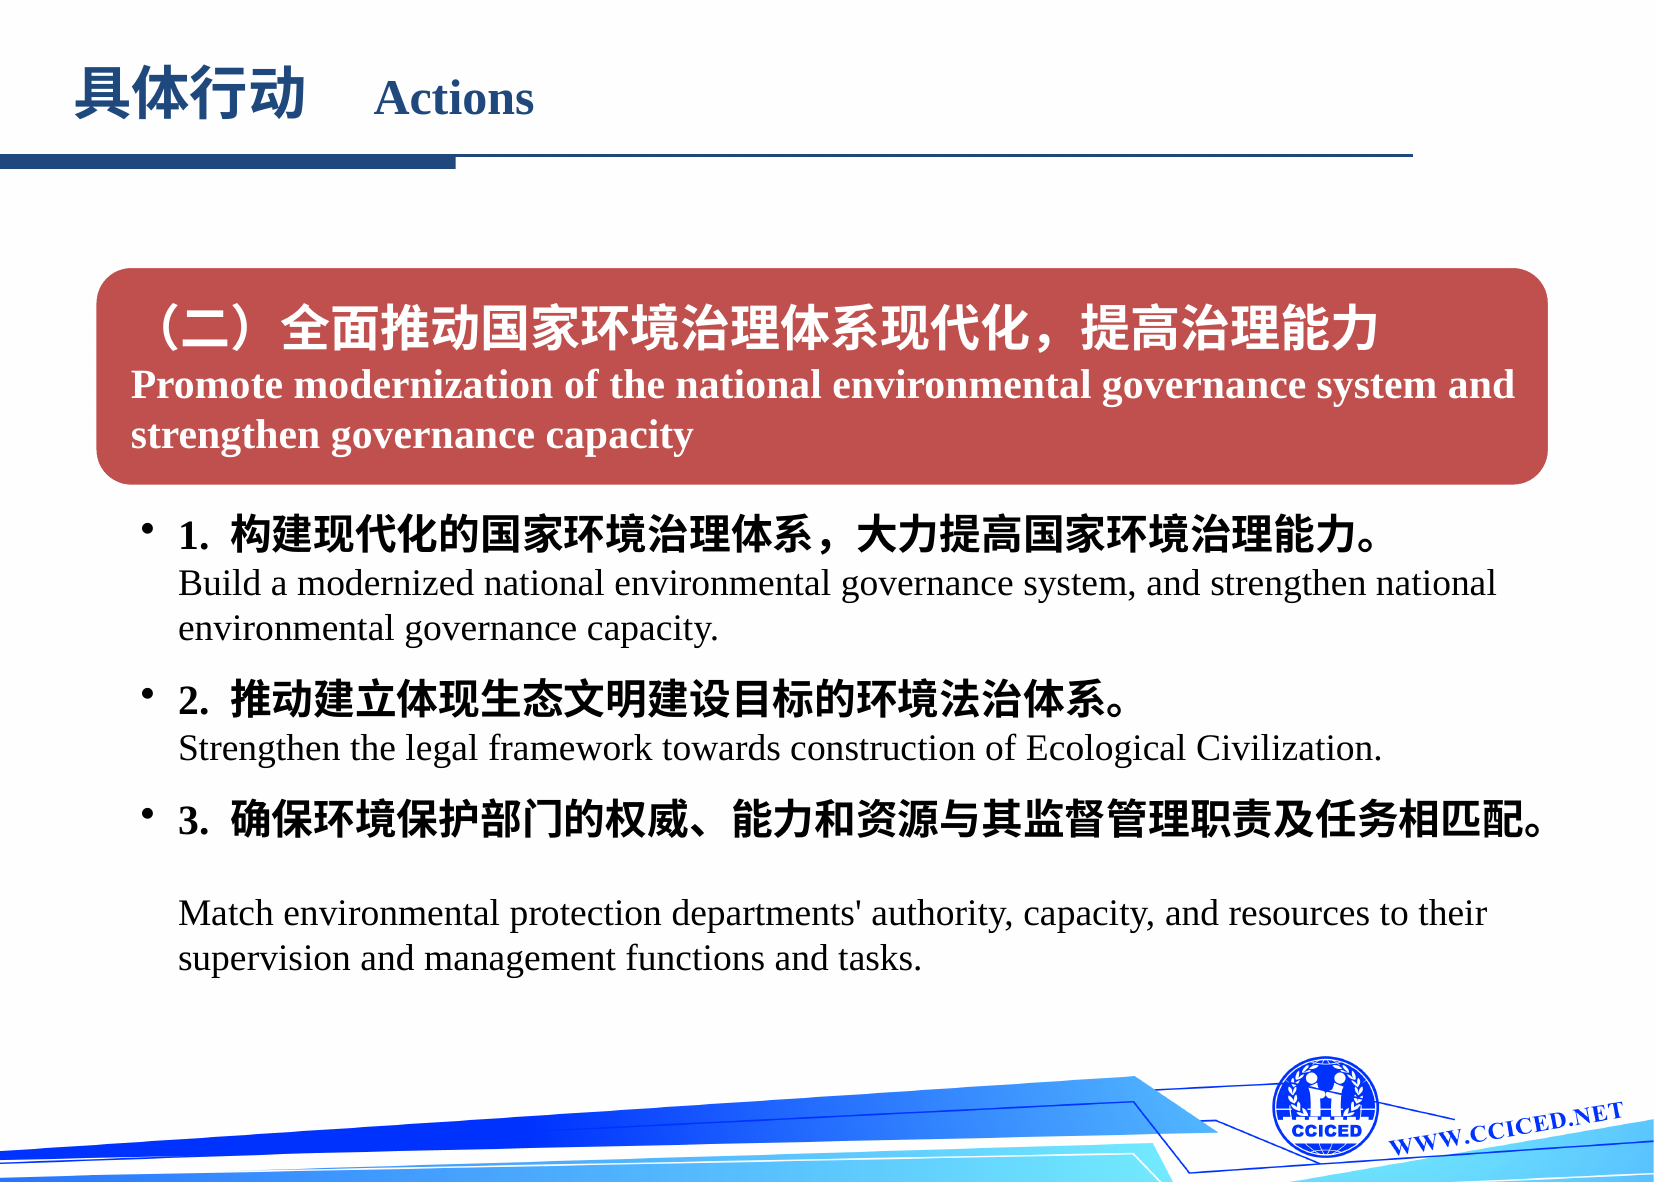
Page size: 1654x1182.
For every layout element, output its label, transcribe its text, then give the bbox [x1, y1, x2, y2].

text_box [94, 176, 1551, 1052]
text_box 具体行动 Actions [58, 47, 1439, 145]
picture [0, 0, 1654, 1182]
